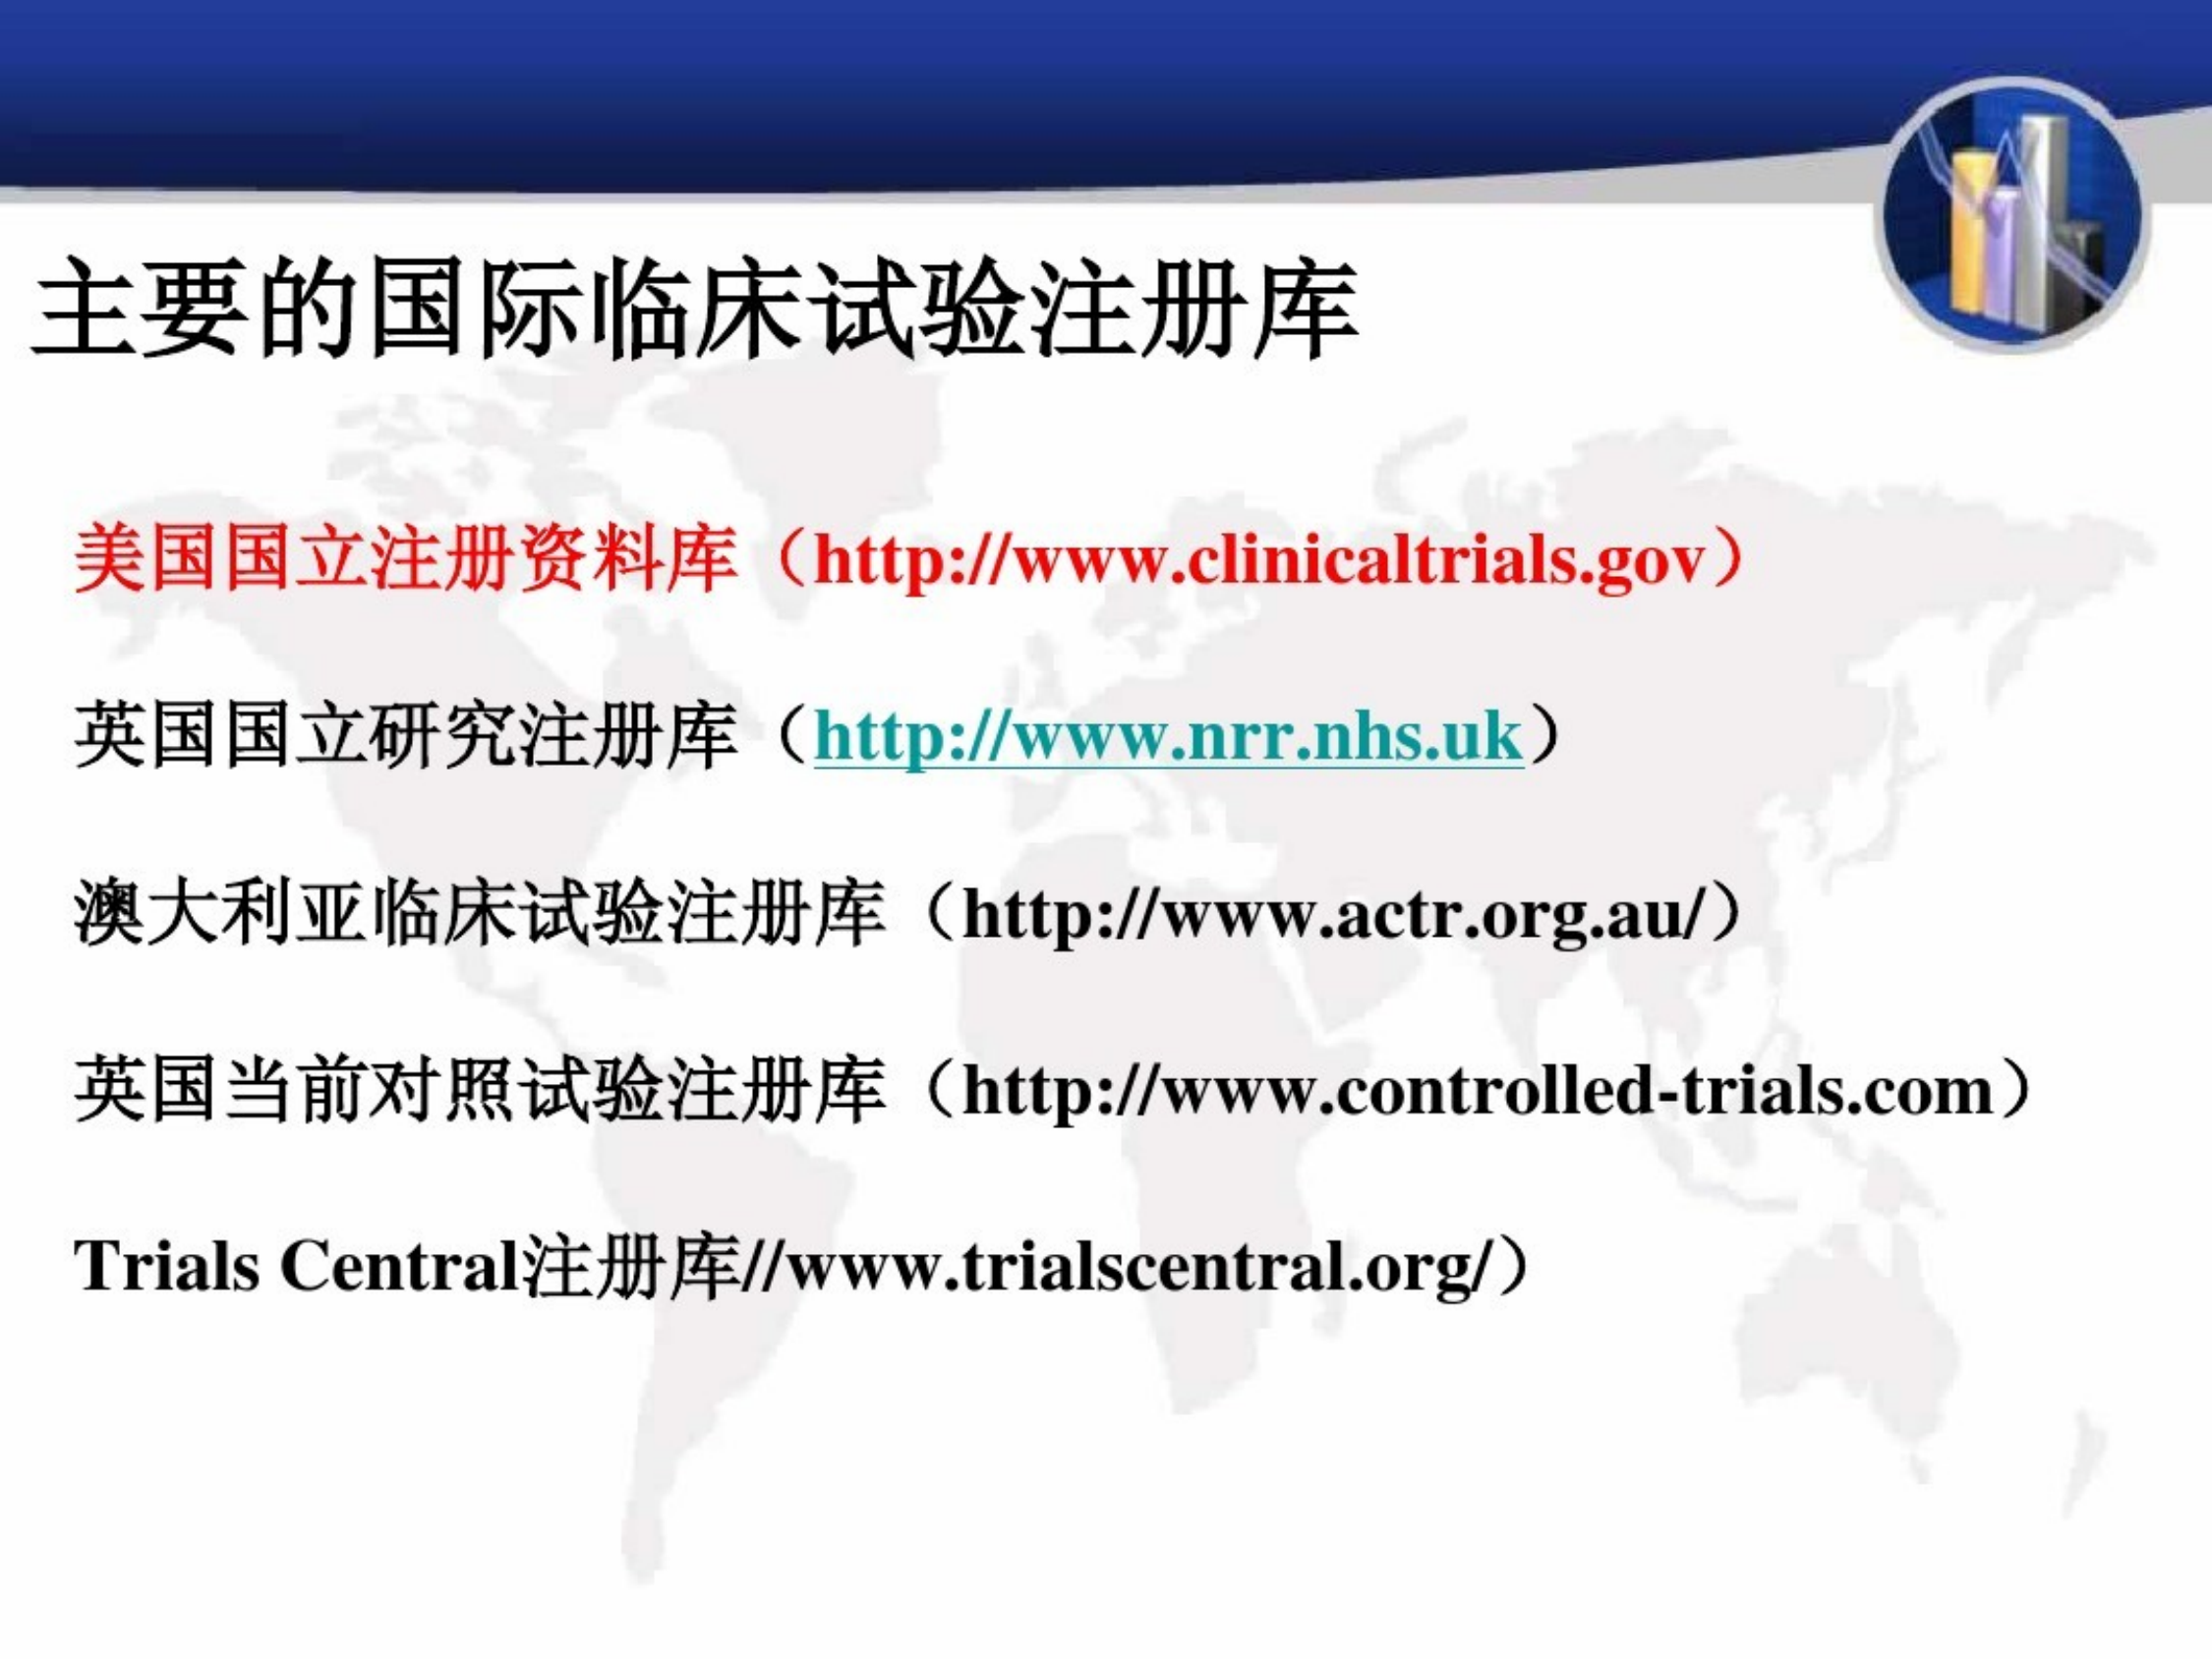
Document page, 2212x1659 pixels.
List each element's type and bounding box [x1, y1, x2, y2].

text_box [0, 0, 2212, 1659]
